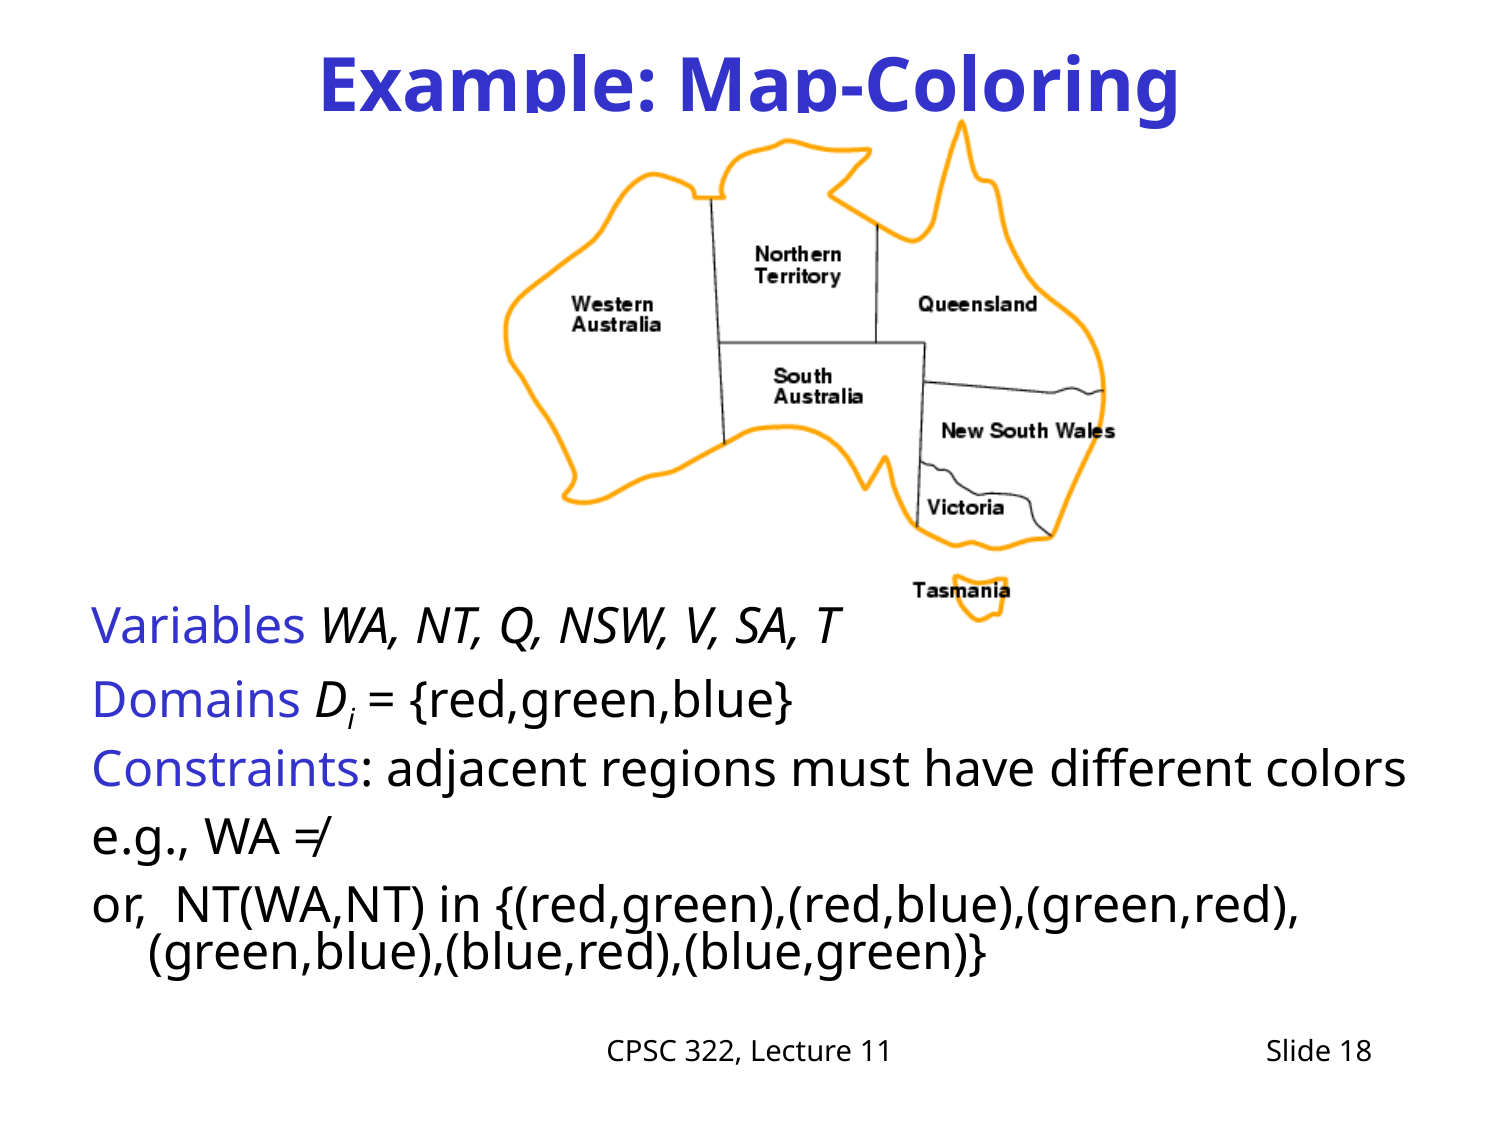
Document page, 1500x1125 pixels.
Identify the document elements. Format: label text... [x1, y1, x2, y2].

title Example: Map-Coloring [49, 24, 1451, 138]
picture [501, 113, 1123, 627]
footer CPSC 322, Lecture 11 [512, 1024, 988, 1101]
list Variables WA, NT, Q, NSW, V, SA, T Domains Di = {red,green,blue} Constraints: adjacent regions must have different colors e.g., WA ≠ or, NT(WA,NT) in {(red,green),(red,blue),(green,red), (green,blue),(blue,red),(blue,green)} [76, 597, 1465, 914]
slide_number Slide 18 [1074, 1024, 1388, 1101]
